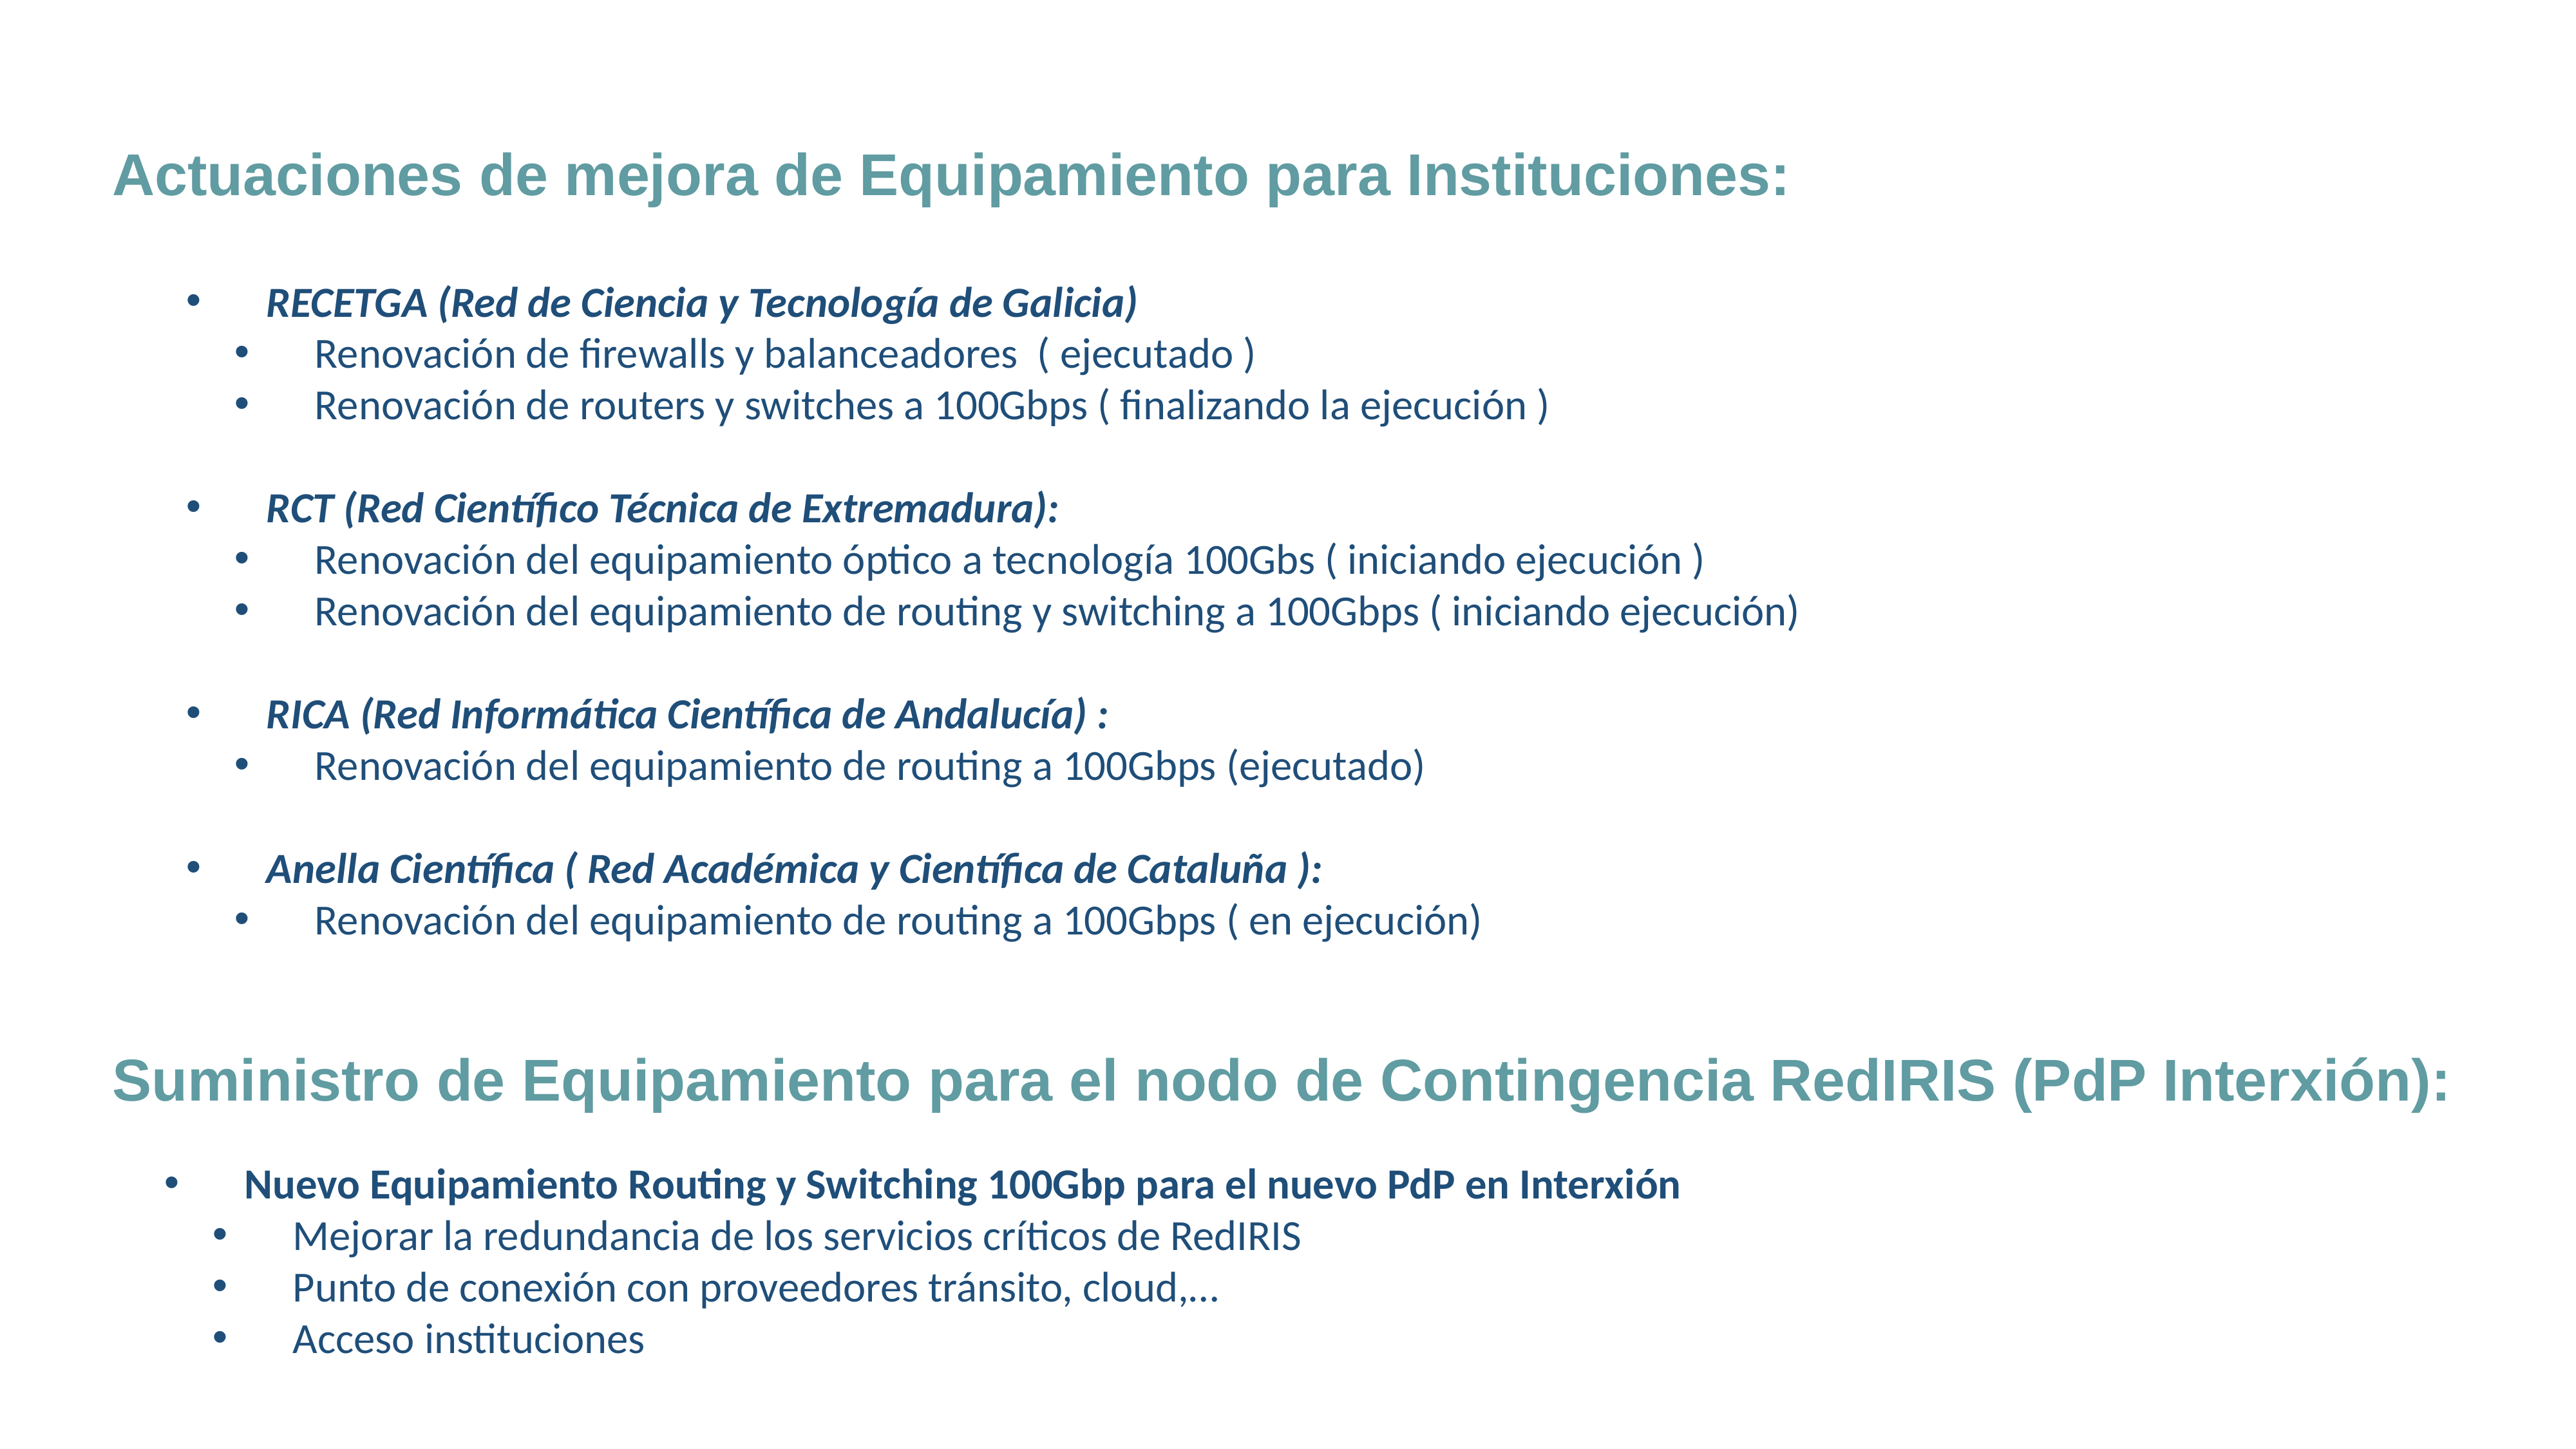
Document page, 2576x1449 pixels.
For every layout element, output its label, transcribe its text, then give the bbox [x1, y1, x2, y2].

text_box Suministro de Equipamiento para el nodo de Contingencia RedIRIS (PdP Interxión): [102, 937, 2543, 1218]
text_box RECETGA (Red de Ciencia y Tecnología de Galicia) Renovación de firewalls y balanceadores ( ejecutado ) Renovación de routers y switches a 100Gbps ( finalizando la ejecución ) RCT (Red Científico Técnica de Extremadura): Renovación del equipamiento óptico a tecnología 100Gbs ( iniciando ejecución ) Renovación del equipamiento de routing y switching a 100Gbps ( iniciando ejecución) RICA (Red Informática Científica de Andalucía) : Renovación del equipamiento de routing a 100Gbps (ejecutado) Anella Científica ( Red Académica y Científica de Cataluña ): Renovación del equipamiento de routing a 100Gbps ( en ejecución) [176, 269, 2168, 567]
title Actuaciones de mejora de Equipamiento para Instituciones: [102, 32, 2543, 312]
text_box Nuevo Equipamiento Routing y Switching 100Gbp para el nuevo PdP en Interxión Mejorar la redundancia de los servicios críticos de RedIRIS Punto de conexión con proveedores tránsito, cloud,… Acceso instituciones [154, 1151, 2146, 1449]
